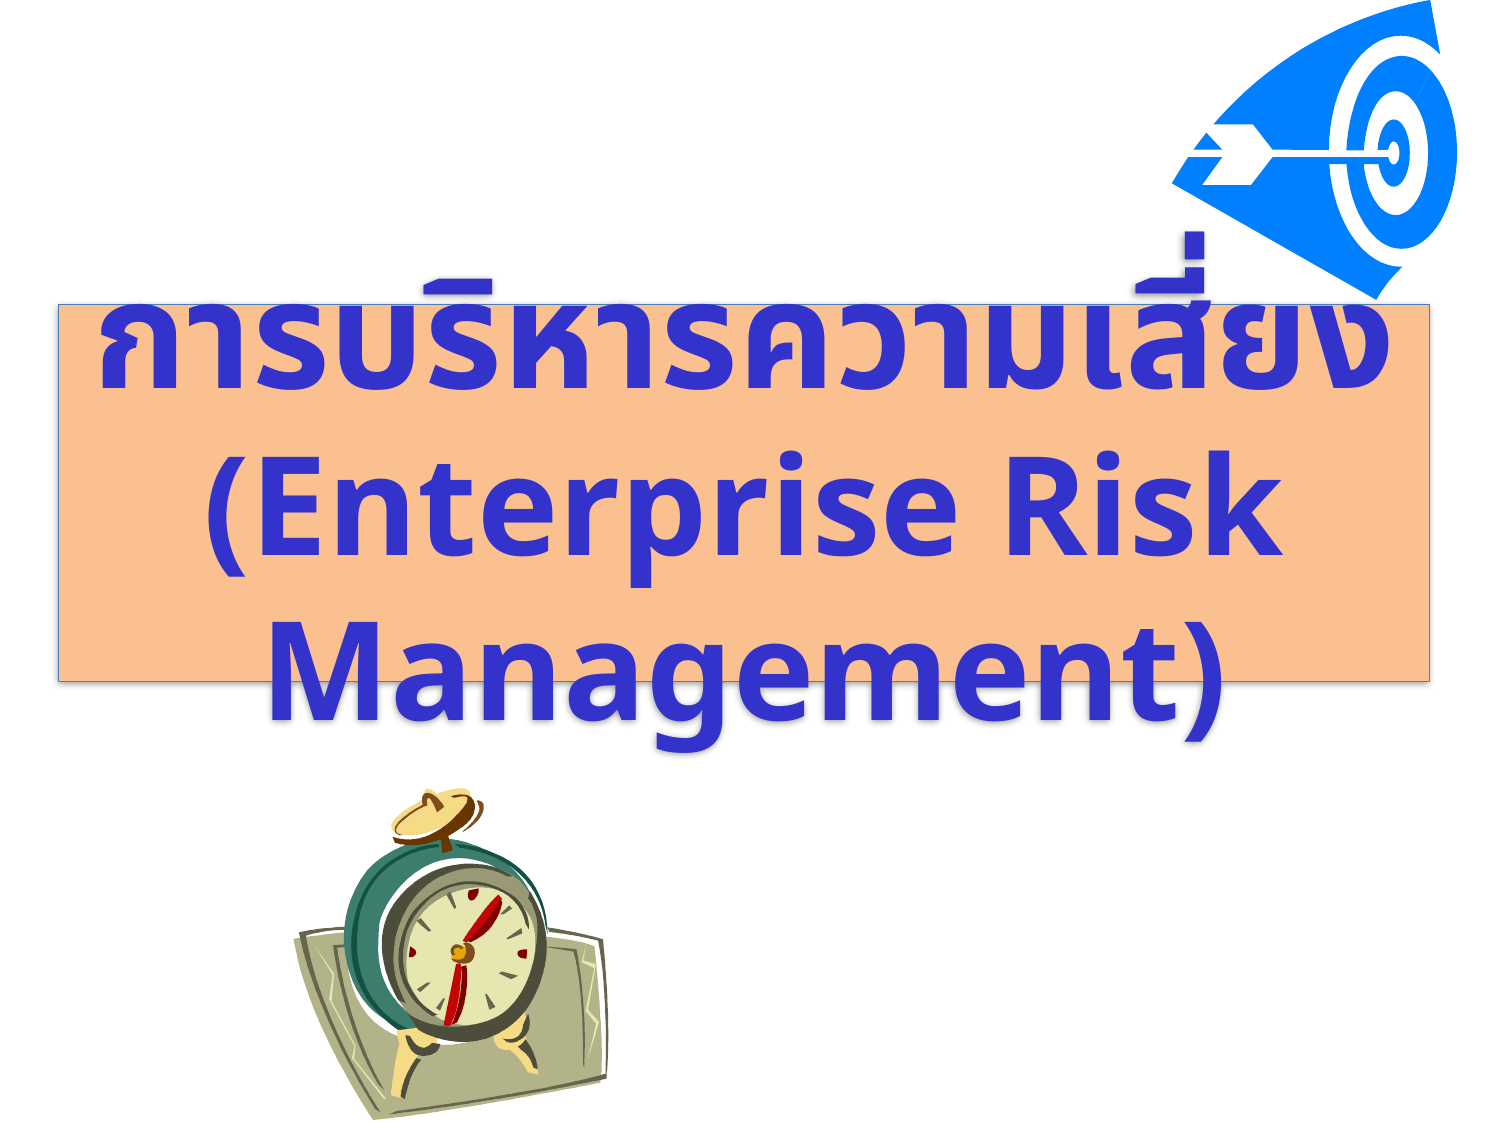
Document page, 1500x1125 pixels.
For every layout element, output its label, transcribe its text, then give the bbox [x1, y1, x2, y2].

picture [1171, 0, 1458, 301]
picture [292, 784, 614, 1125]
title การบริหารความเสี่ยง (Enterprise Risk Management) [58, 304, 1430, 682]
